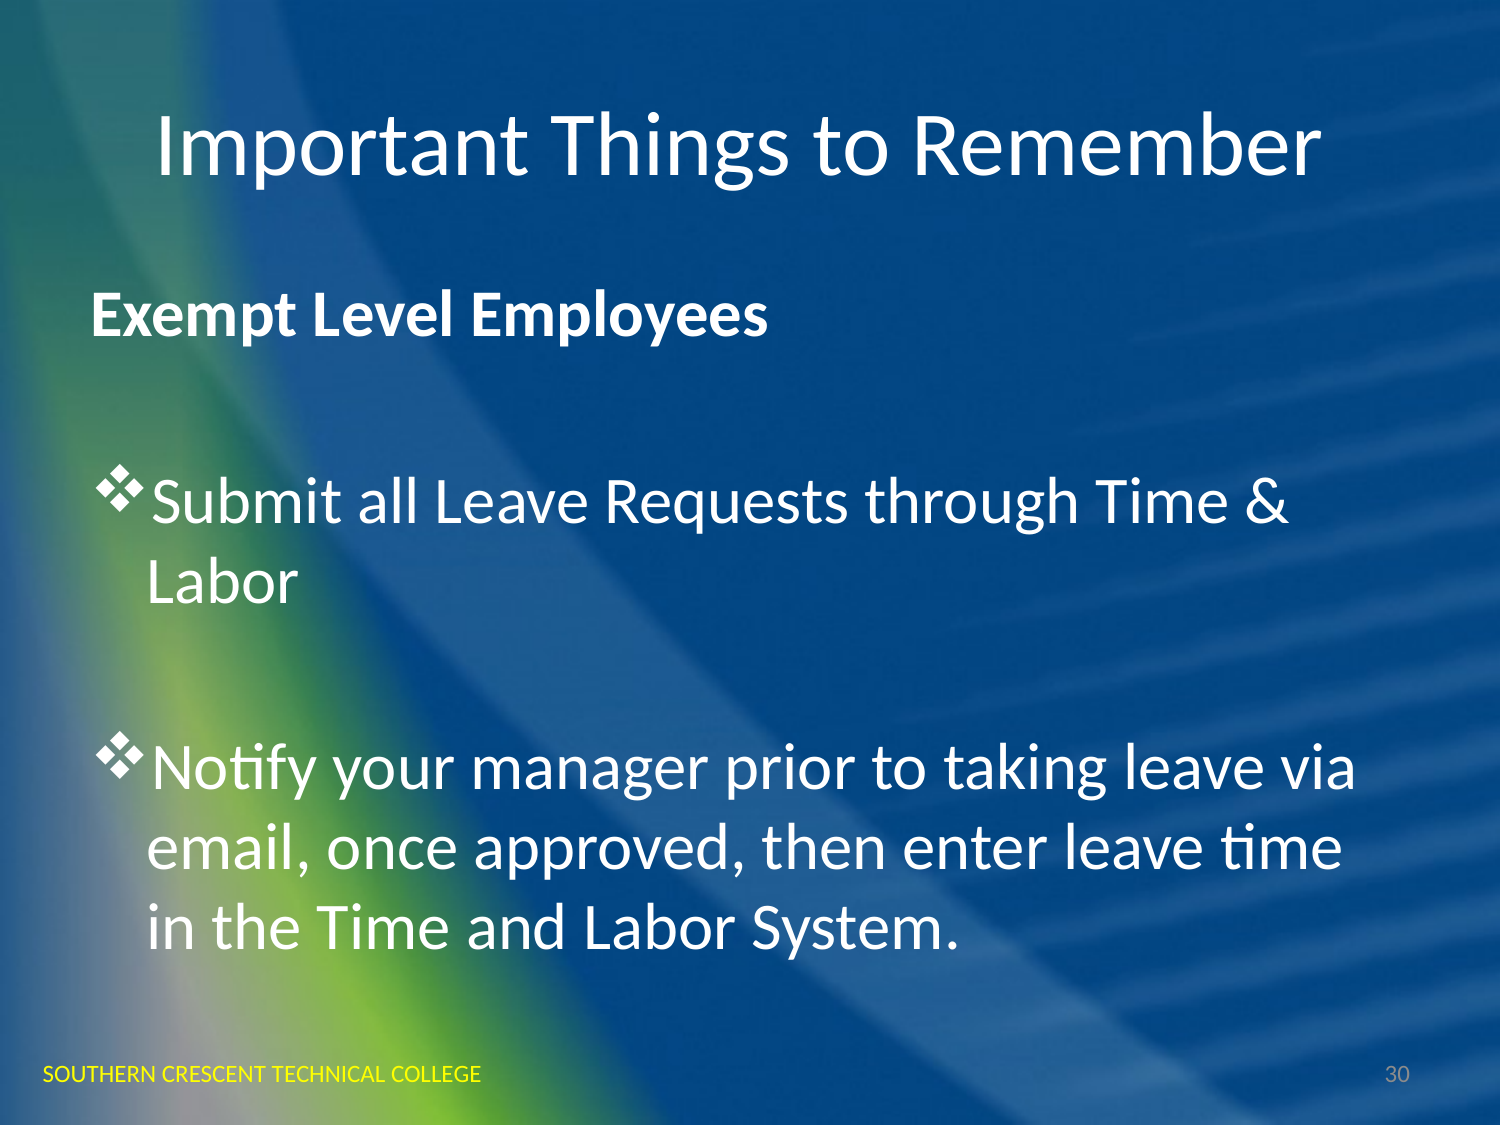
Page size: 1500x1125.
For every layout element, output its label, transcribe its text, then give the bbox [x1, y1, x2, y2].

slide_number 30 [1074, 1042, 1425, 1103]
picture [0, 0, 1500, 1125]
title Important Things to Remember [75, 45, 1425, 233]
list Exempt Level Employees Submit all Leave Requests through Time & Labor Notify your manager prior to taking leave via email, once approved, then enter leave time in the Time and Labor System. [75, 262, 1425, 1005]
footer SOUTHERN CRESCENT TECHNICAL COLLEGE [24, 1042, 500, 1103]
